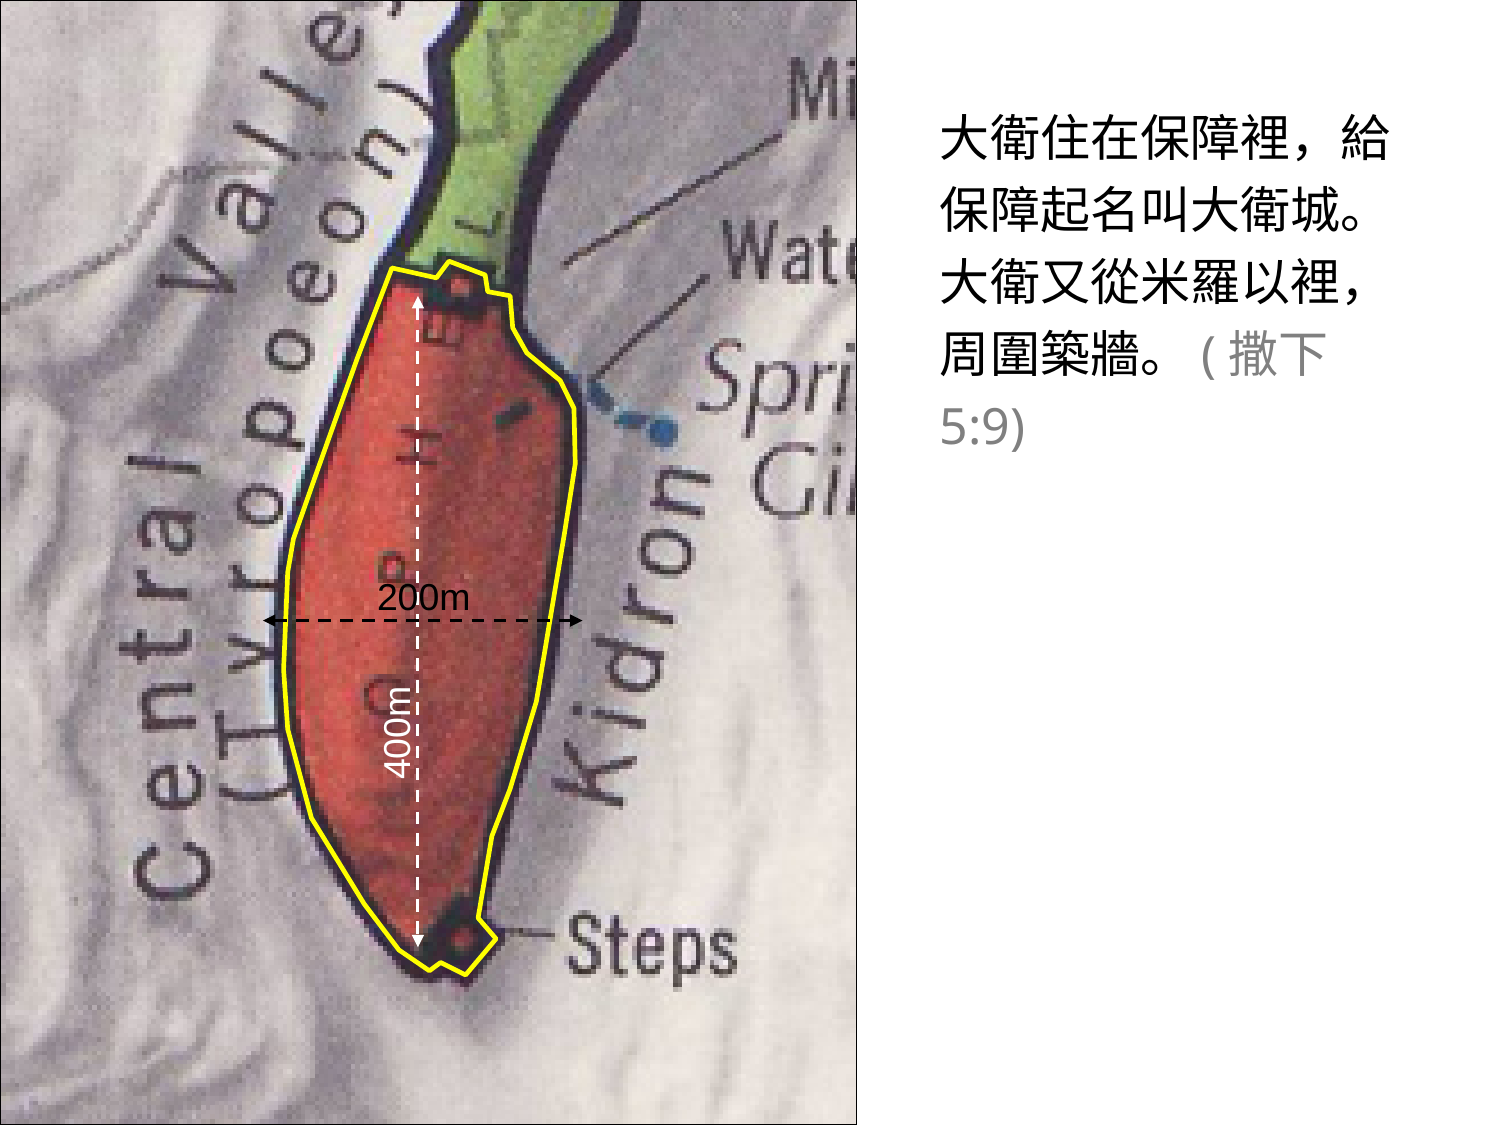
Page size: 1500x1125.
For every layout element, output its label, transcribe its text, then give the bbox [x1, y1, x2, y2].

picture [0, 0, 857, 1125]
text_box 大衛住在保障裡，給保障起名叫大衛城。大衛又從米羅以裡，周圍築牆。(撒下5:9) [932, 87, 1430, 463]
